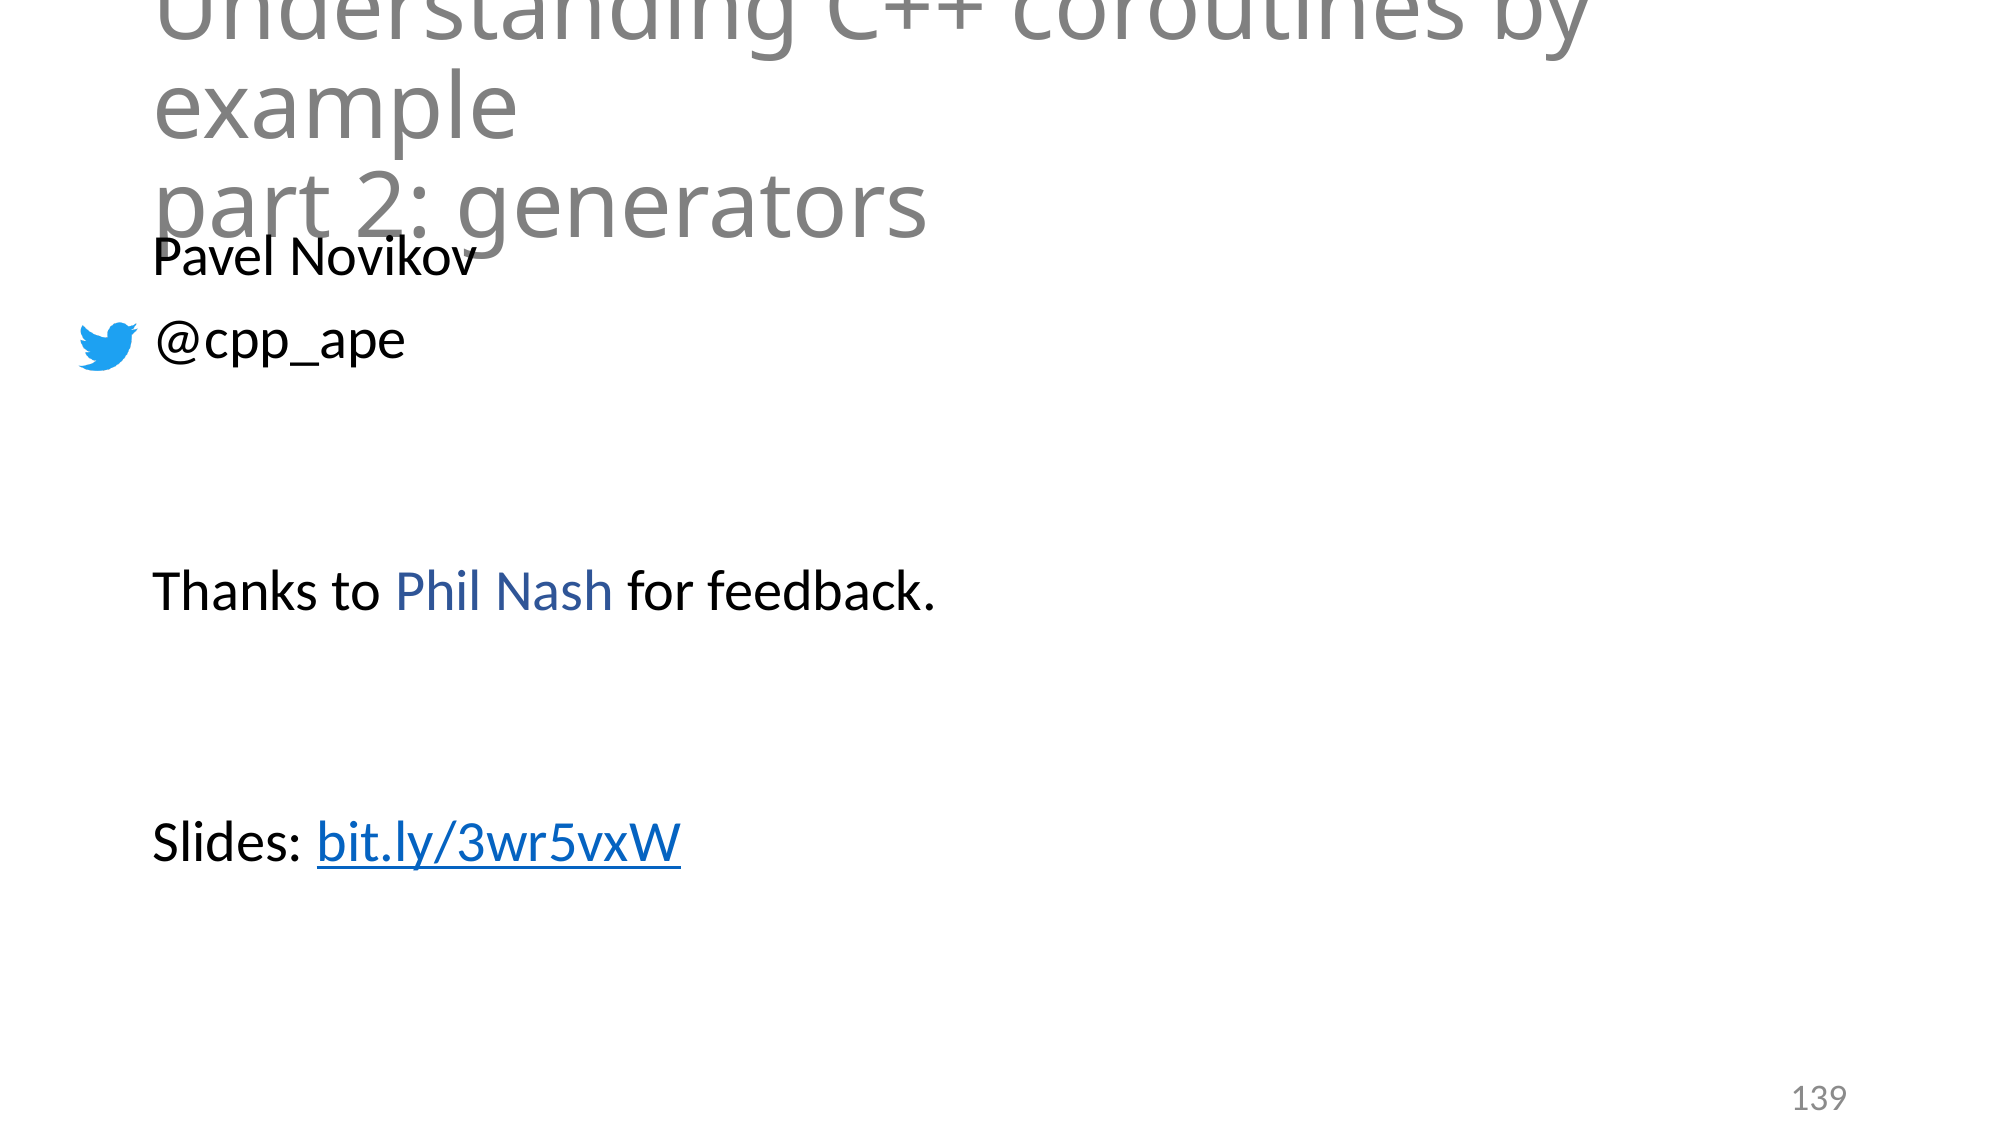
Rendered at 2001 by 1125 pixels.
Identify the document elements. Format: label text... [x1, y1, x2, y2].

slide_number 139 [1412, 1065, 1863, 1125]
title Understanding C++ coroutines by example part 2: generators [137, 0, 1863, 217]
list Pavel Novikov @cpp_ape Thanks to Phil Nash for feedback. Slides: bit.ly/3wr5vxW [137, 217, 1863, 1066]
picture [78, 322, 138, 371]
